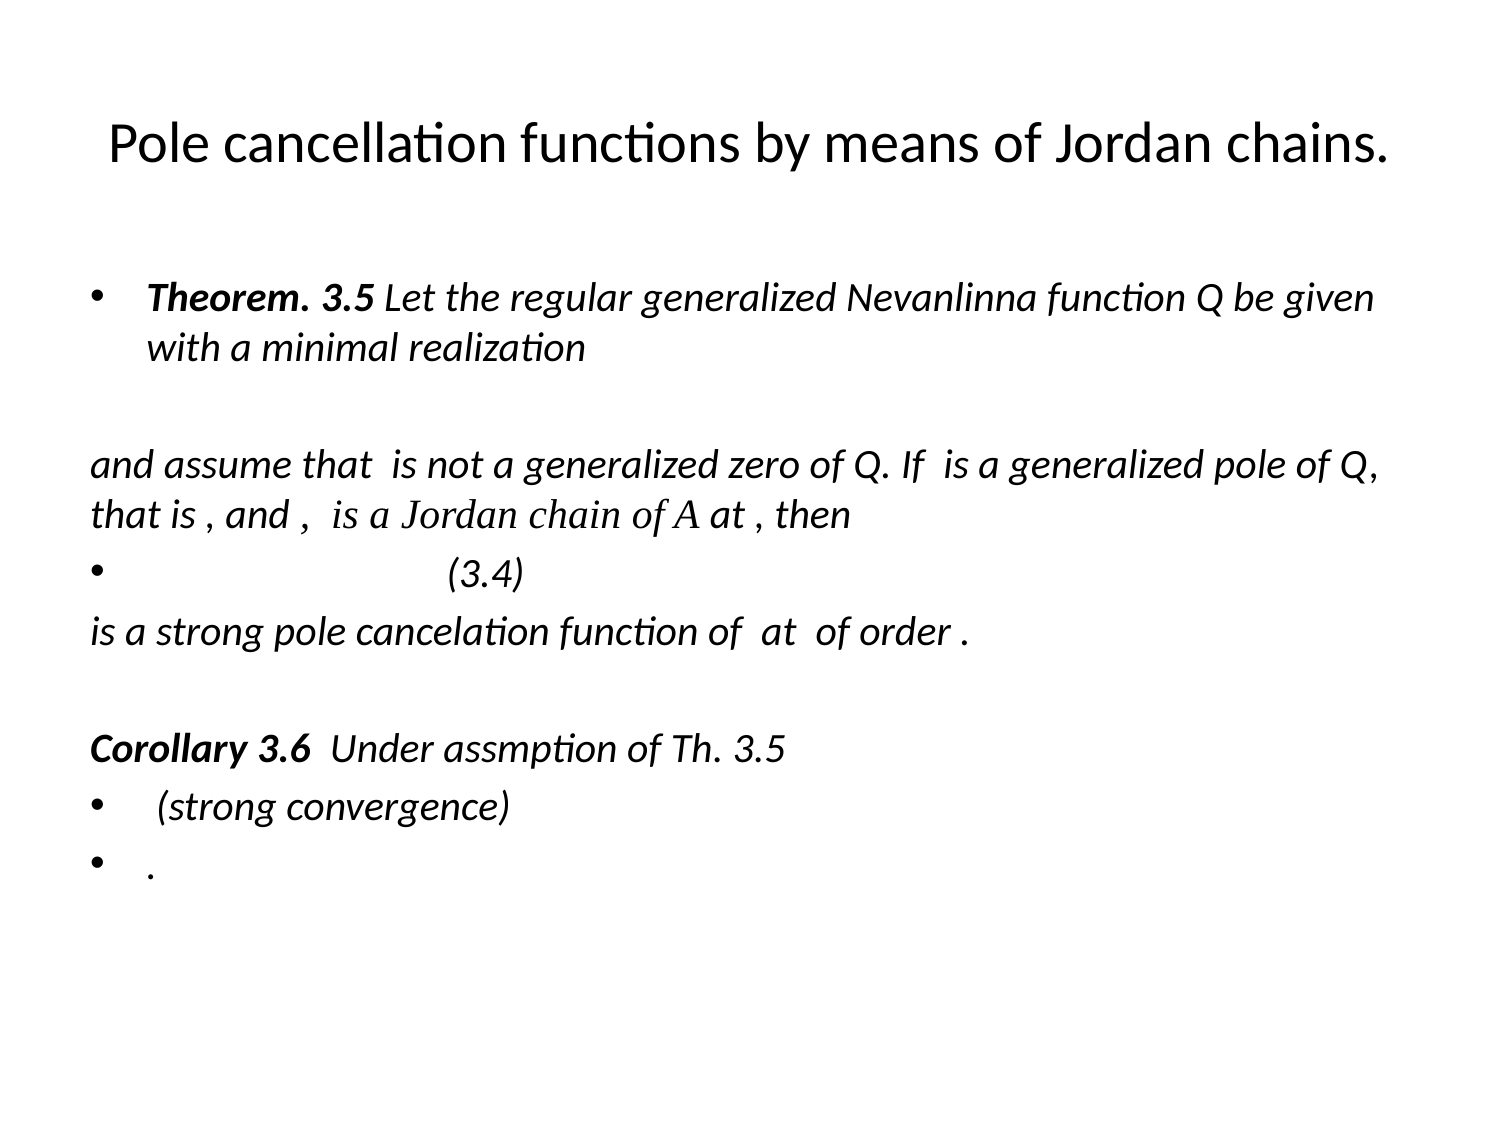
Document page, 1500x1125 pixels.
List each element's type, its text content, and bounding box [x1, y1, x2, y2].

title Pole cancellation functions by means of Jordan chains. [75, 45, 1425, 233]
